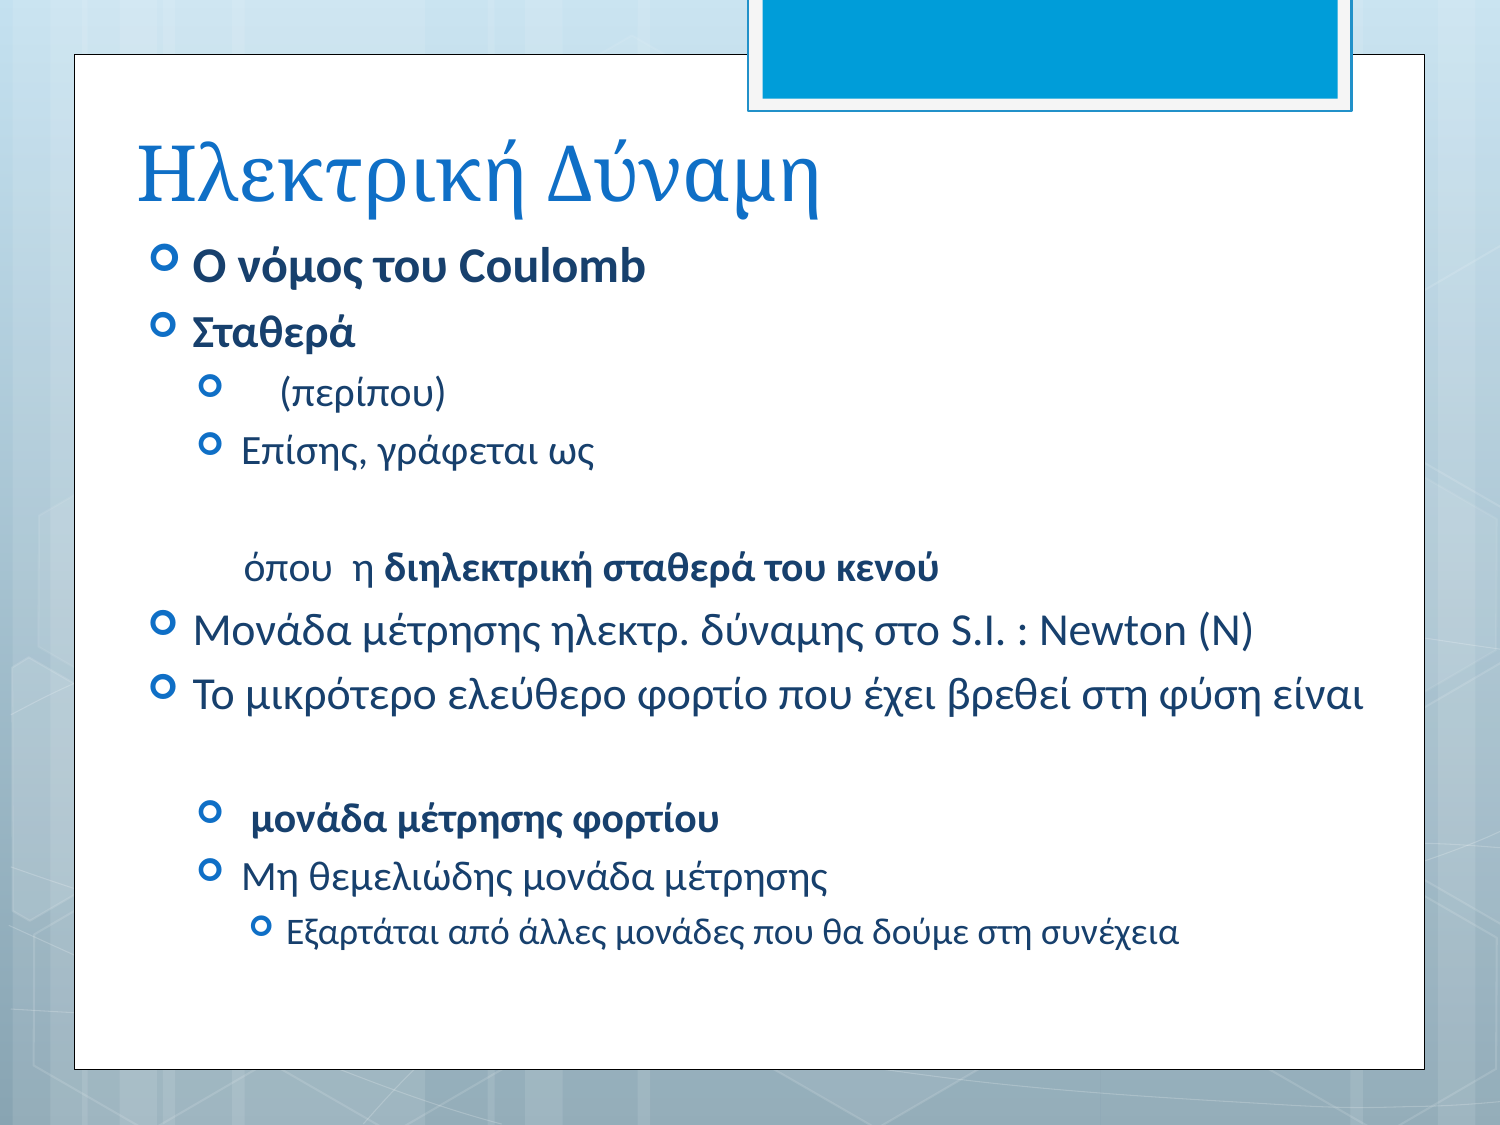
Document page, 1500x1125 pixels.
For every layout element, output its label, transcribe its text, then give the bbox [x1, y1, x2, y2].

title Ηλεκτρική Δύναμη [121, 116, 1338, 225]
